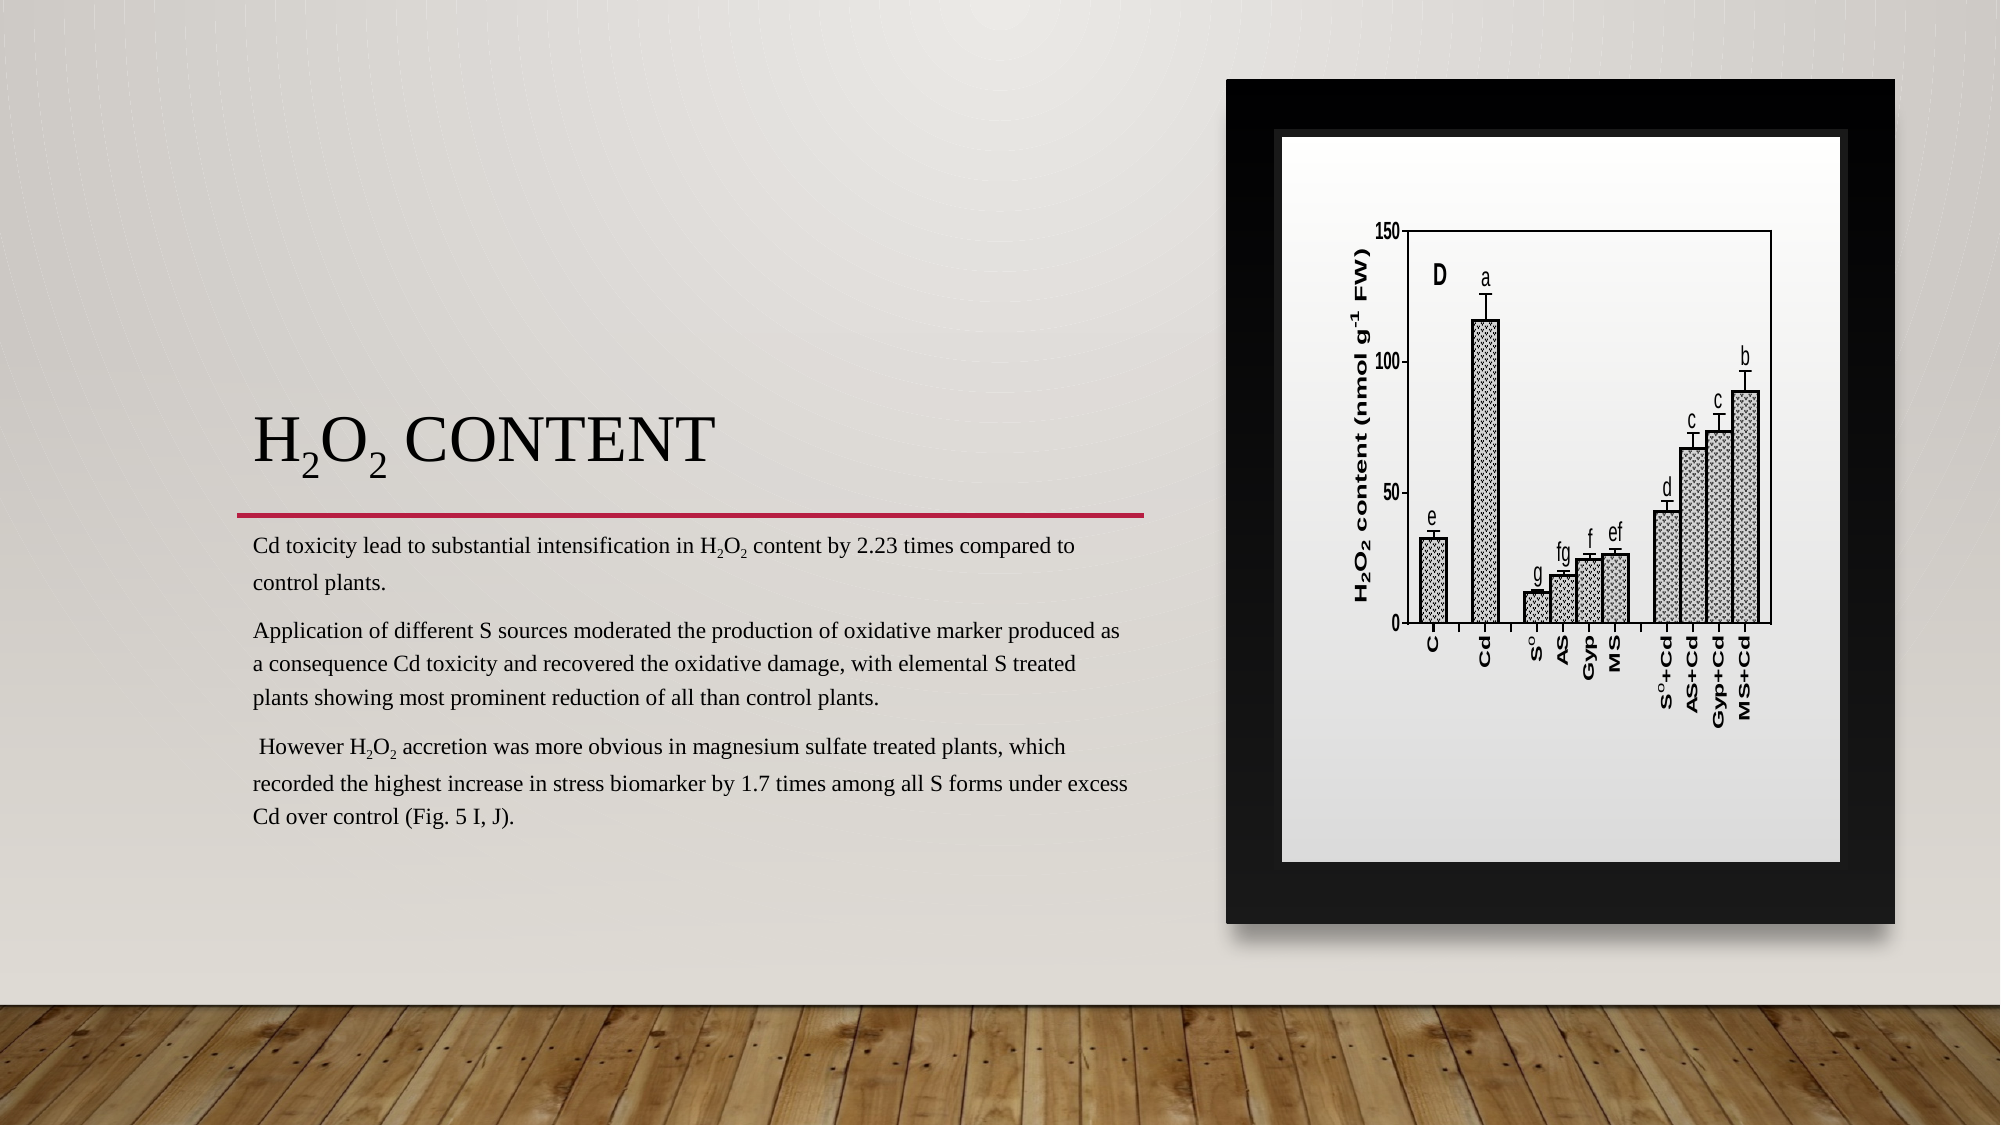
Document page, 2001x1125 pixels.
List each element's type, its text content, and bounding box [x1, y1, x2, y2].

title H2O2 content [238, 185, 1146, 486]
picture [1332, 184, 1791, 751]
list Cd toxicity lead to substantial intensification in H2O2 content by 2.23 times compared to control plants. Application of different S sources moderated the production of oxidative marker produced as a consequence Cd toxicity and recovered the oxidative damage, with elemental S treated plants showing most prominent reduction of all than control plants. However H2O2 accretion was more obvious in magnesium sulfate treated plants, which recorded the highest increase in stress biomarker by 1.7 times among all S forms under excess Cd over control (Fig. 5 I, J). [237, 516, 1145, 845]
picture [0, 1005, 2000, 1125]
